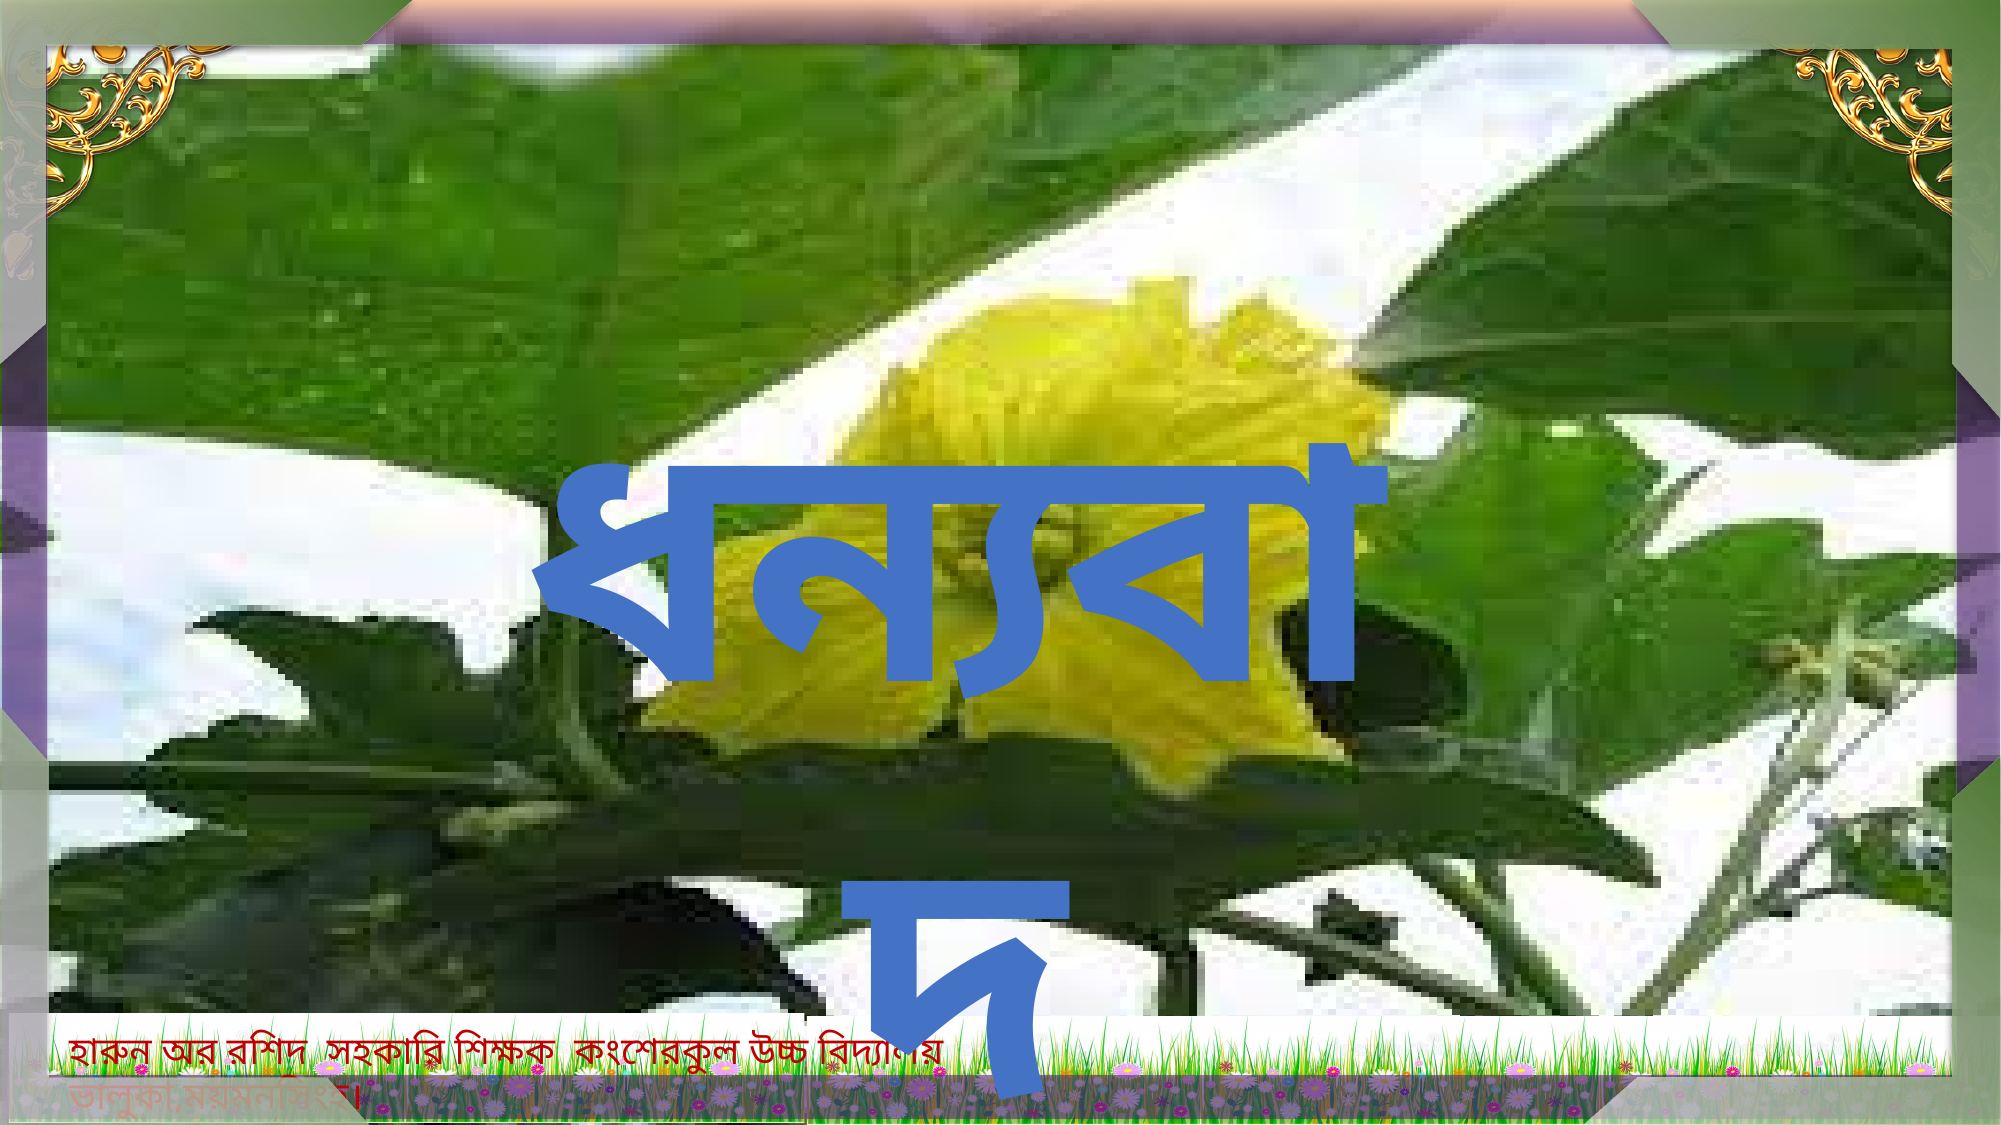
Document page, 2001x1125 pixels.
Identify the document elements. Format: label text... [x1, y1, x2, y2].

picture [1487, 1119, 1589, 1125]
picture [48, 44, 1956, 1075]
picture [331, 1043, 345, 1049]
picture [377, 1048, 388, 1060]
picture [416, 1033, 423, 1041]
text_box ধন্যবাদ [423, 328, 1487, 1125]
picture [365, 1119, 423, 1125]
